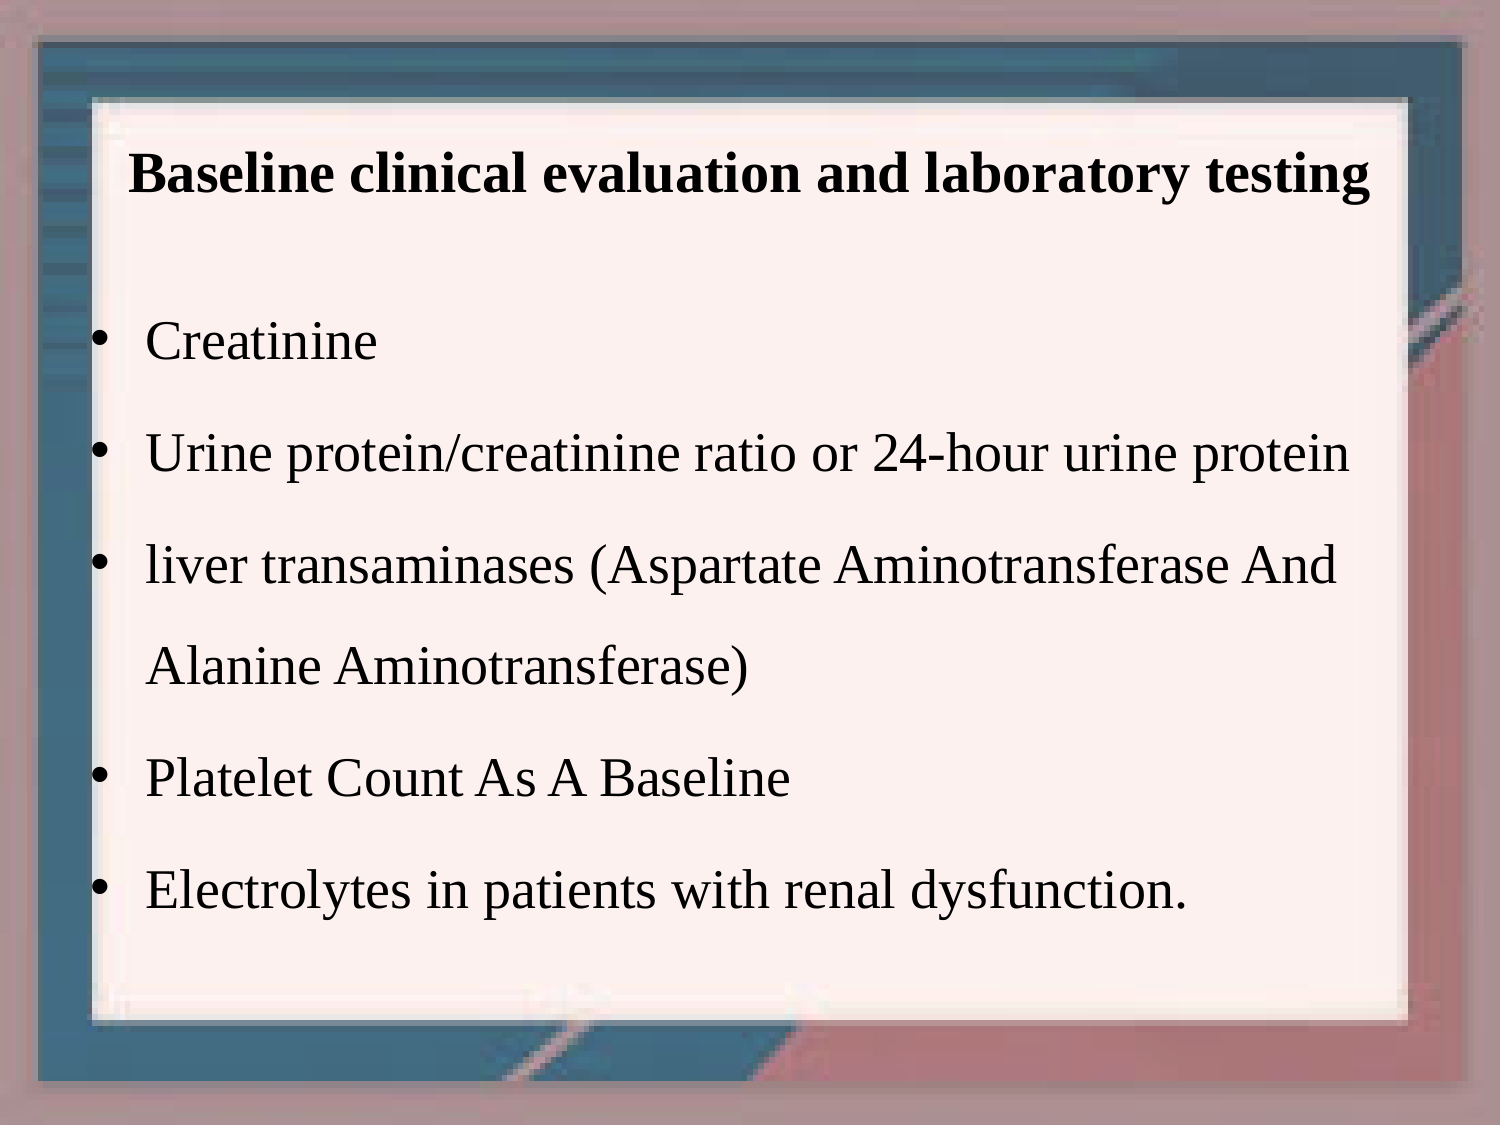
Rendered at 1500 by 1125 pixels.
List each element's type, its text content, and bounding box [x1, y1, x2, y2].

title Baseline clinical evaluation and laboratory testing [75, 75, 1425, 262]
list Creatinine Urine protein/creatinine ratio or 24-hour urine protein liver transaminases (Aspartate Aminotransferase And Alanine Aminotransferase) Platelet Count As A Baseline Electrolytes in patients with renal dysfunction. [75, 262, 1425, 1005]
